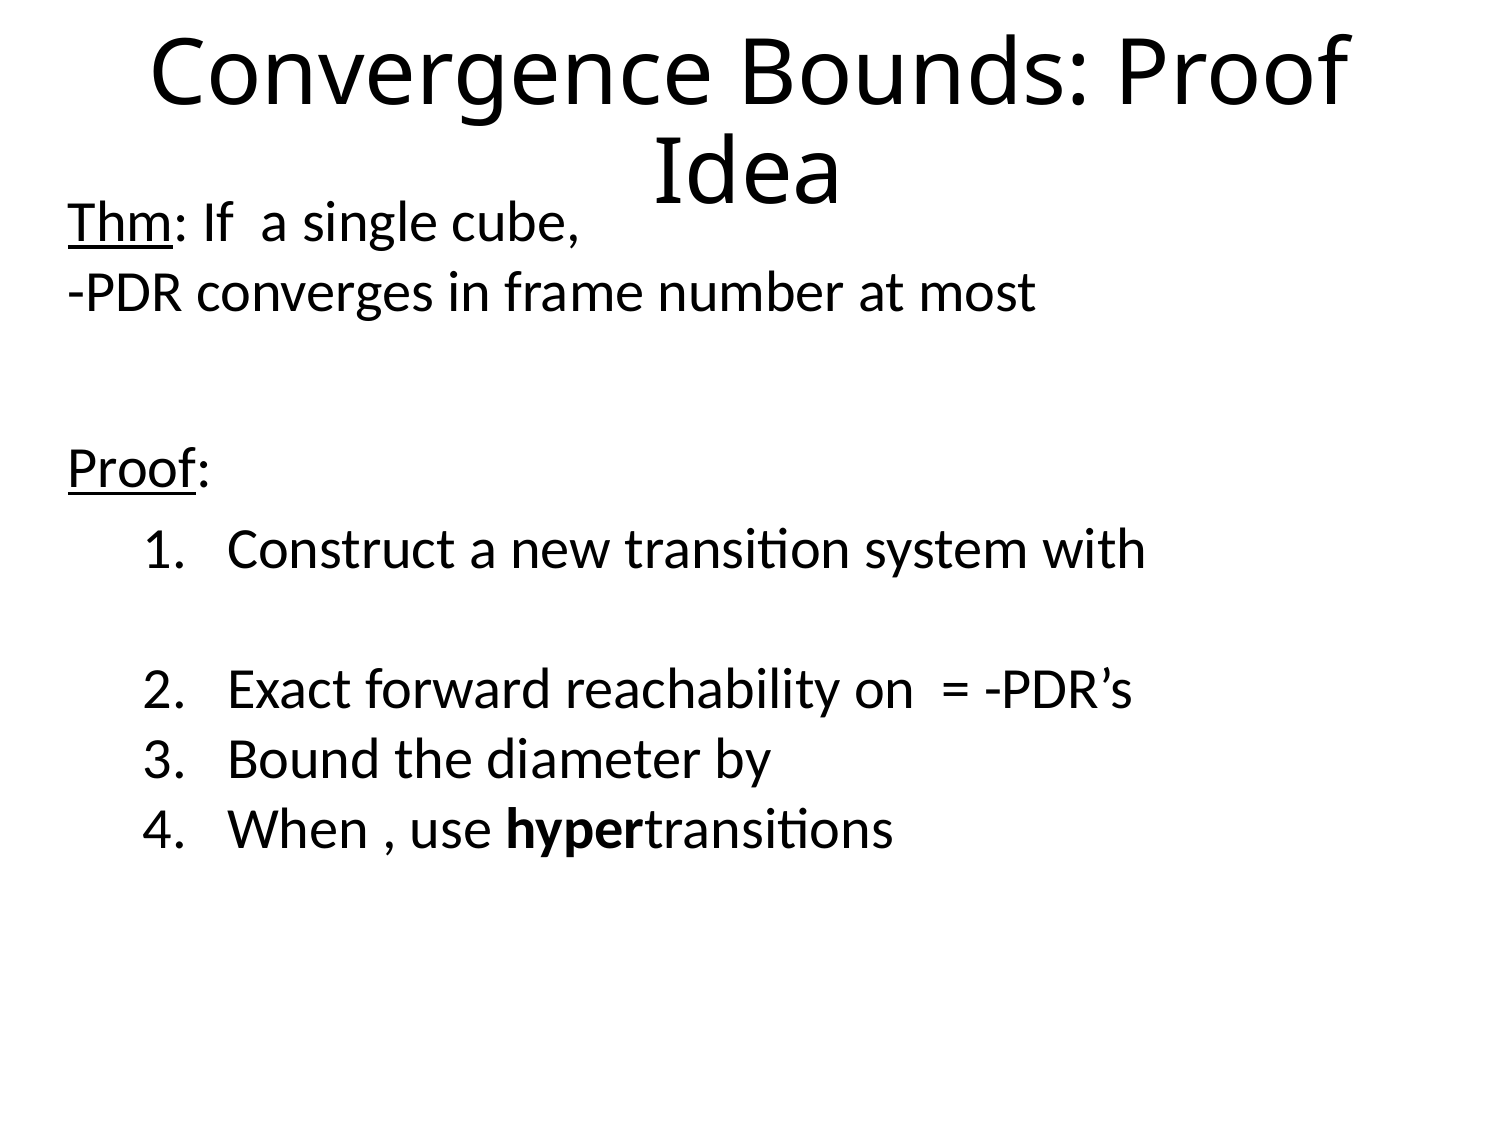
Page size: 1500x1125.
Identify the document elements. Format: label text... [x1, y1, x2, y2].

text_box Proof: [53, 422, 1402, 507]
text_box Convergence Bounds: Proof Idea [105, 72, 1392, 176]
